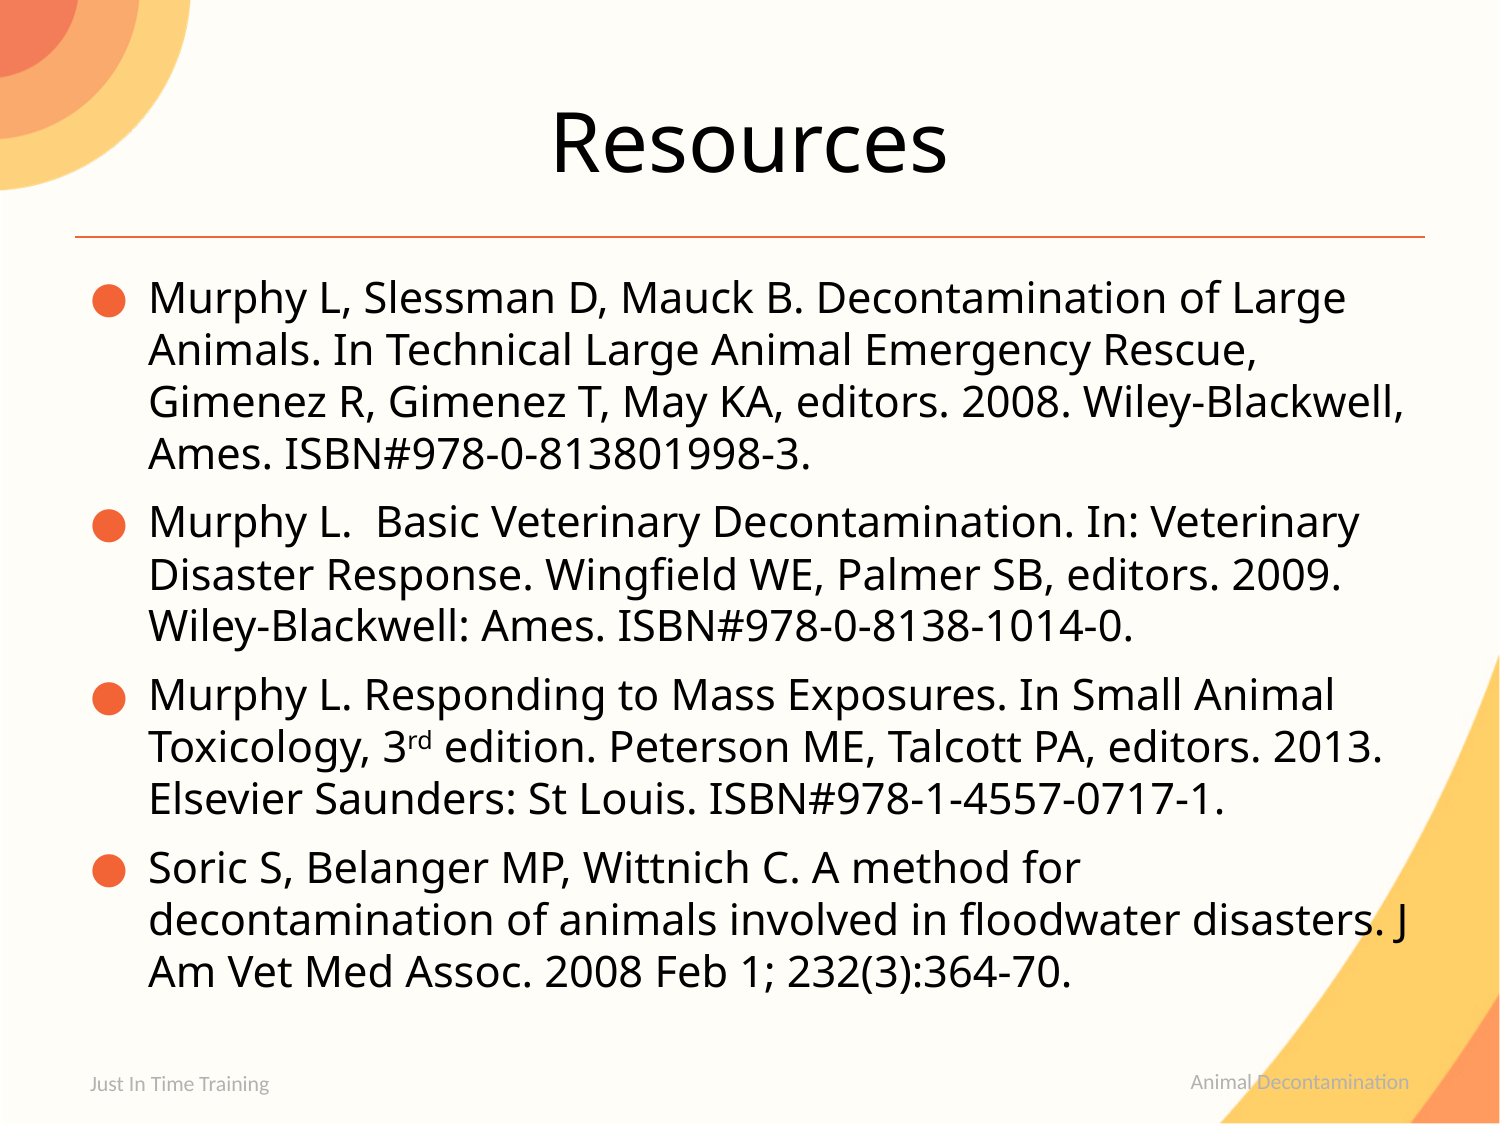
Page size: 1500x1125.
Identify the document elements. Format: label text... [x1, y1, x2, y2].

footer Animal Decontamination [950, 1062, 1425, 1100]
title Resources [75, 45, 1425, 233]
slide_number Just In Time Training [75, 1062, 425, 1103]
list Murphy L, Slessman D, Mauck B. Decontamination of Large Animals. In Technical Large Animal Emergency Rescue, Gimenez R, Gimenez T, May KA, editors. 2008. Wiley-Blackwell, Ames. ISBN#978-0-813801998-3. Murphy L. Basic Veterinary Decontamination. In: Veterinary Disaster Response. Wingfield WE, Palmer SB, editors. 2009. Wiley-Blackwell: Ames. ISBN#978-0-8138-1014-0. Murphy L. Responding to Mass Exposures. In Small Animal Toxicology, 3rd edition. Peterson ME, Talcott PA, editors. 2013. Elsevier Saunders: St Louis. ISBN#978-1-4557-0717-1. Soric S, Belanger MP, Wittnich C. A method for decontamination of animals involved in floodwater disasters. J Am Vet Med Assoc. 2008 Feb 1; 232(3):364-70. [75, 262, 1425, 1025]
picture [0, 0, 1500, 1125]
